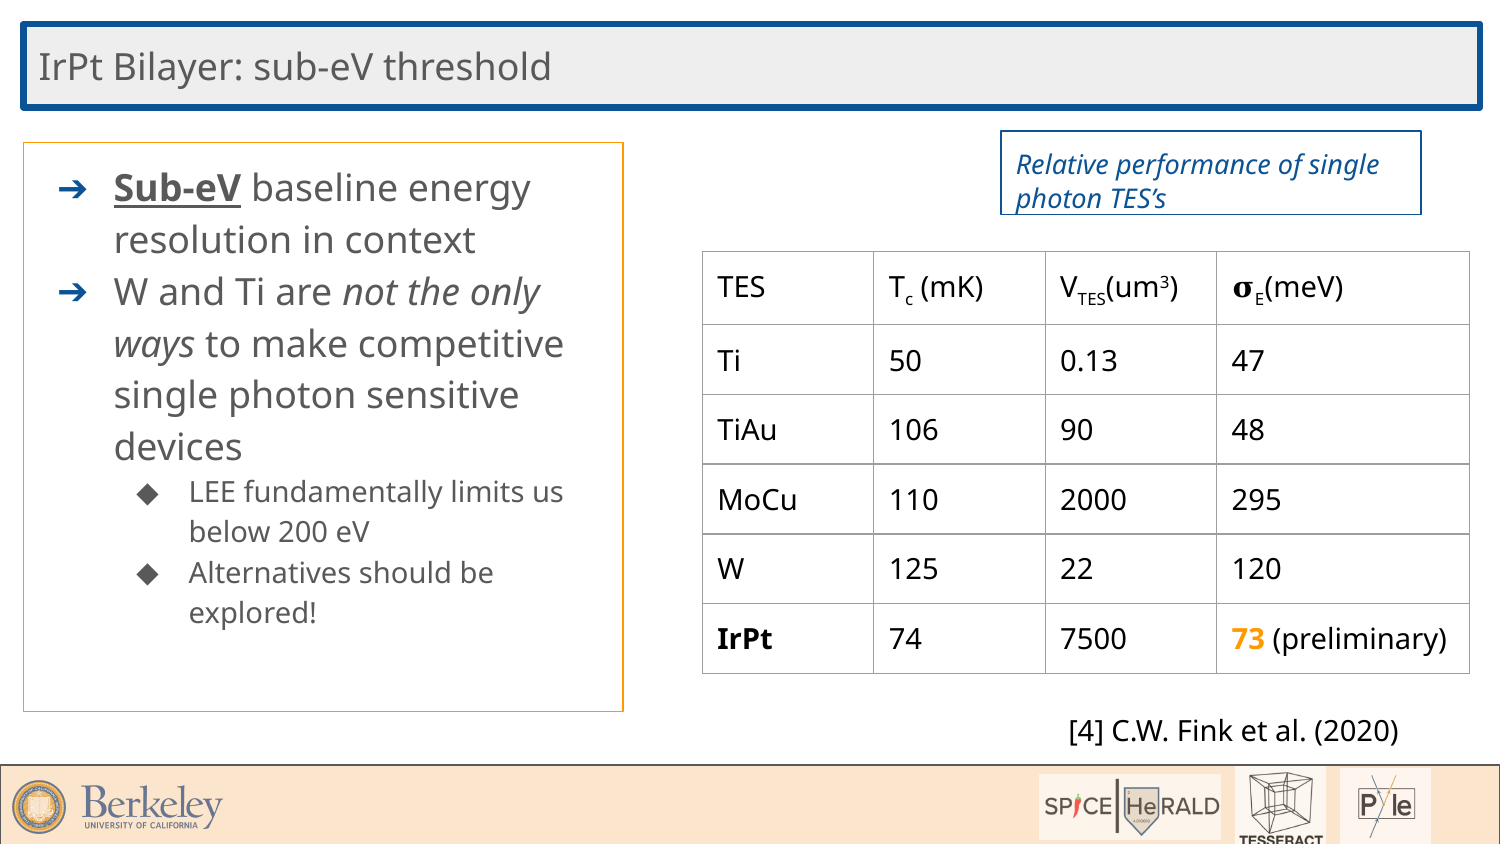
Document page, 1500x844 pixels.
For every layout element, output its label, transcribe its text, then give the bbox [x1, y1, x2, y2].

table_cell 106 [874, 395, 1045, 463]
table_cell 74 [874, 604, 1045, 673]
table_cell 7500 [1046, 604, 1216, 673]
table_cell 48 [1217, 395, 1469, 463]
table_cell 90 [1046, 395, 1216, 463]
table_cell 110 [874, 465, 1045, 533]
table_cell 0.13 [1046, 325, 1216, 394]
table_header VTES(um3) [1046, 252, 1216, 324]
table_header Tc (mK) [874, 252, 1045, 324]
table_cell W [703, 535, 873, 603]
table_cell Ti [703, 325, 873, 394]
text_box [4] C.W. Fink et al. (2020) [1053, 697, 1470, 761]
table_cell 47 [1217, 325, 1469, 394]
table_cell 22 [1046, 535, 1216, 603]
table_cell 120 [1217, 535, 1469, 603]
table_cell TiAu [703, 395, 873, 463]
table_cell MoCu [703, 465, 873, 533]
table_cell 2000 [1046, 465, 1216, 533]
subtitle Relative performance of single photon TES’s [1000, 130, 1422, 215]
table_cell IrPt [703, 604, 873, 673]
table_header TES [703, 252, 873, 324]
table_cell 73 (preliminary) [1217, 604, 1469, 673]
table_cell 295 [1217, 465, 1469, 533]
table_cell 125 [874, 535, 1045, 603]
table_header 𝛔E(meV) [1217, 252, 1469, 324]
list IrPt Bilayer: sub-eV threshold [20, 21, 1483, 111]
list Sub-eV baseline energy resolution in context W and Ti are not the only ways to make competitive single photon sensitive devices LEE fundamentally limits us below 200 eV Alternatives should be explored! [23, 142, 624, 712]
table_cell 50 [874, 325, 1045, 394]
